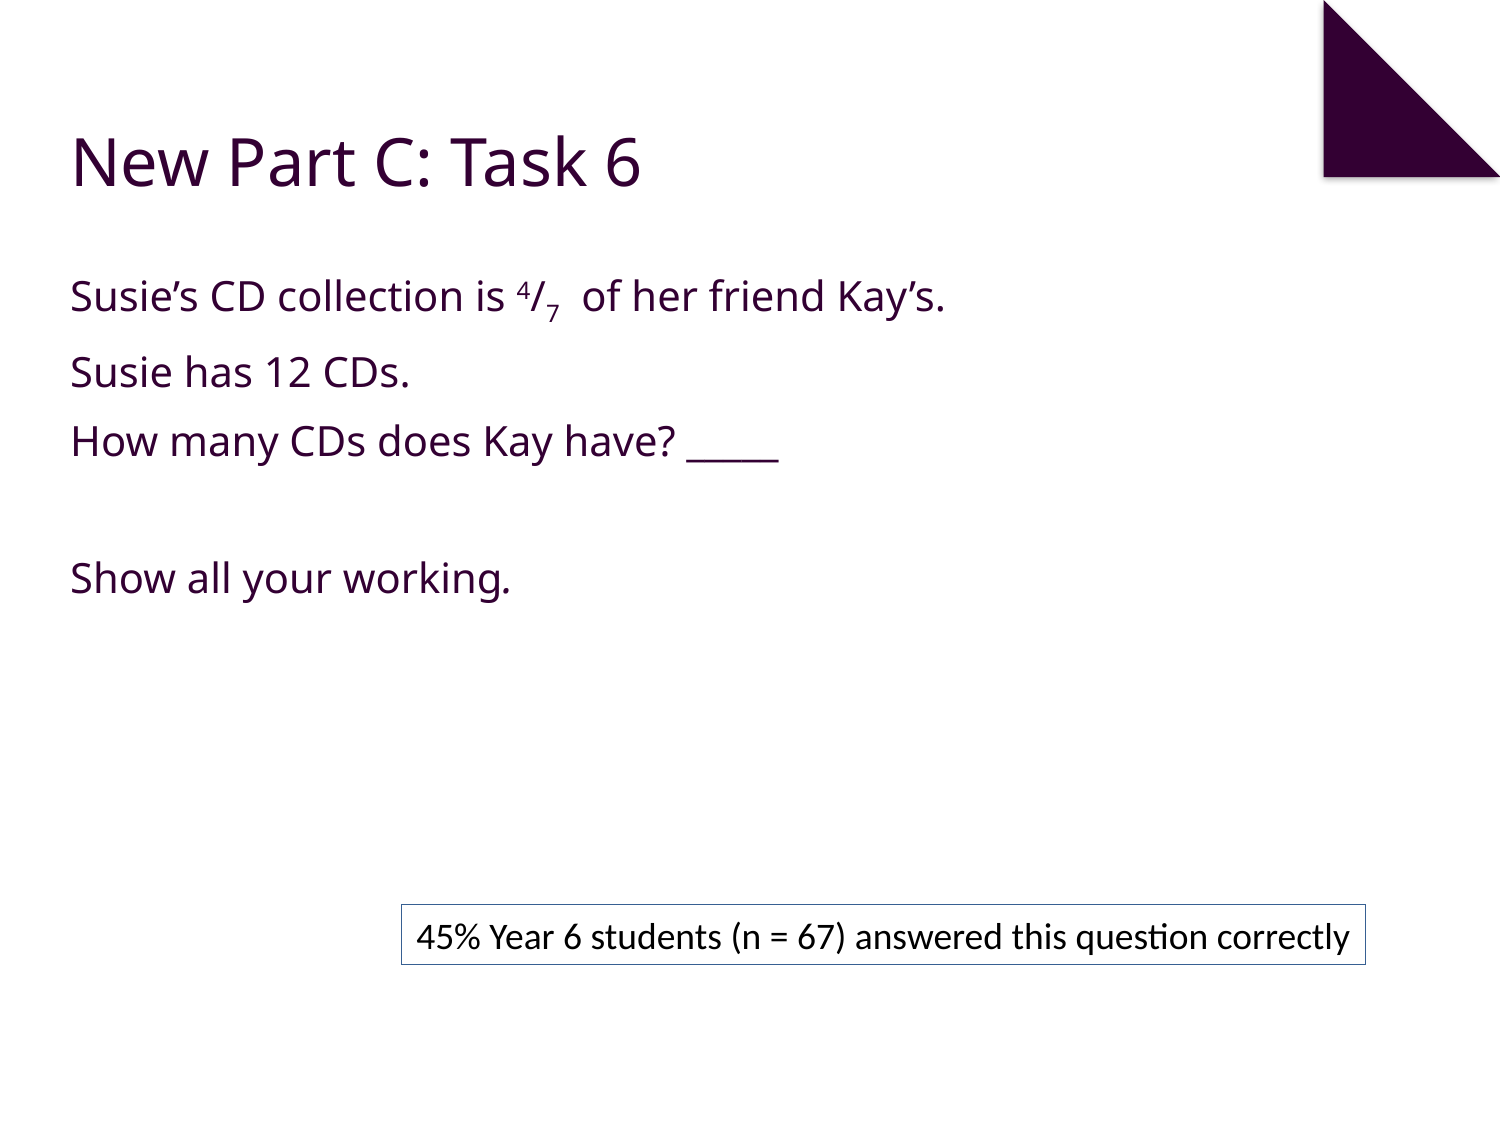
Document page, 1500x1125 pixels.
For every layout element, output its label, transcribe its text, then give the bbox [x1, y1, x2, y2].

text_box 45% Year 6 students (n = 67) answered this question correctly [401, 904, 1366, 965]
list Susie’s CD collection is 4/7 of her friend Kay’s. Susie has 12 CDs. How many CDs does Kay have? _____ Show all your working. [55, 262, 1262, 1005]
title New Part C: Task 6 [55, 20, 1262, 208]
